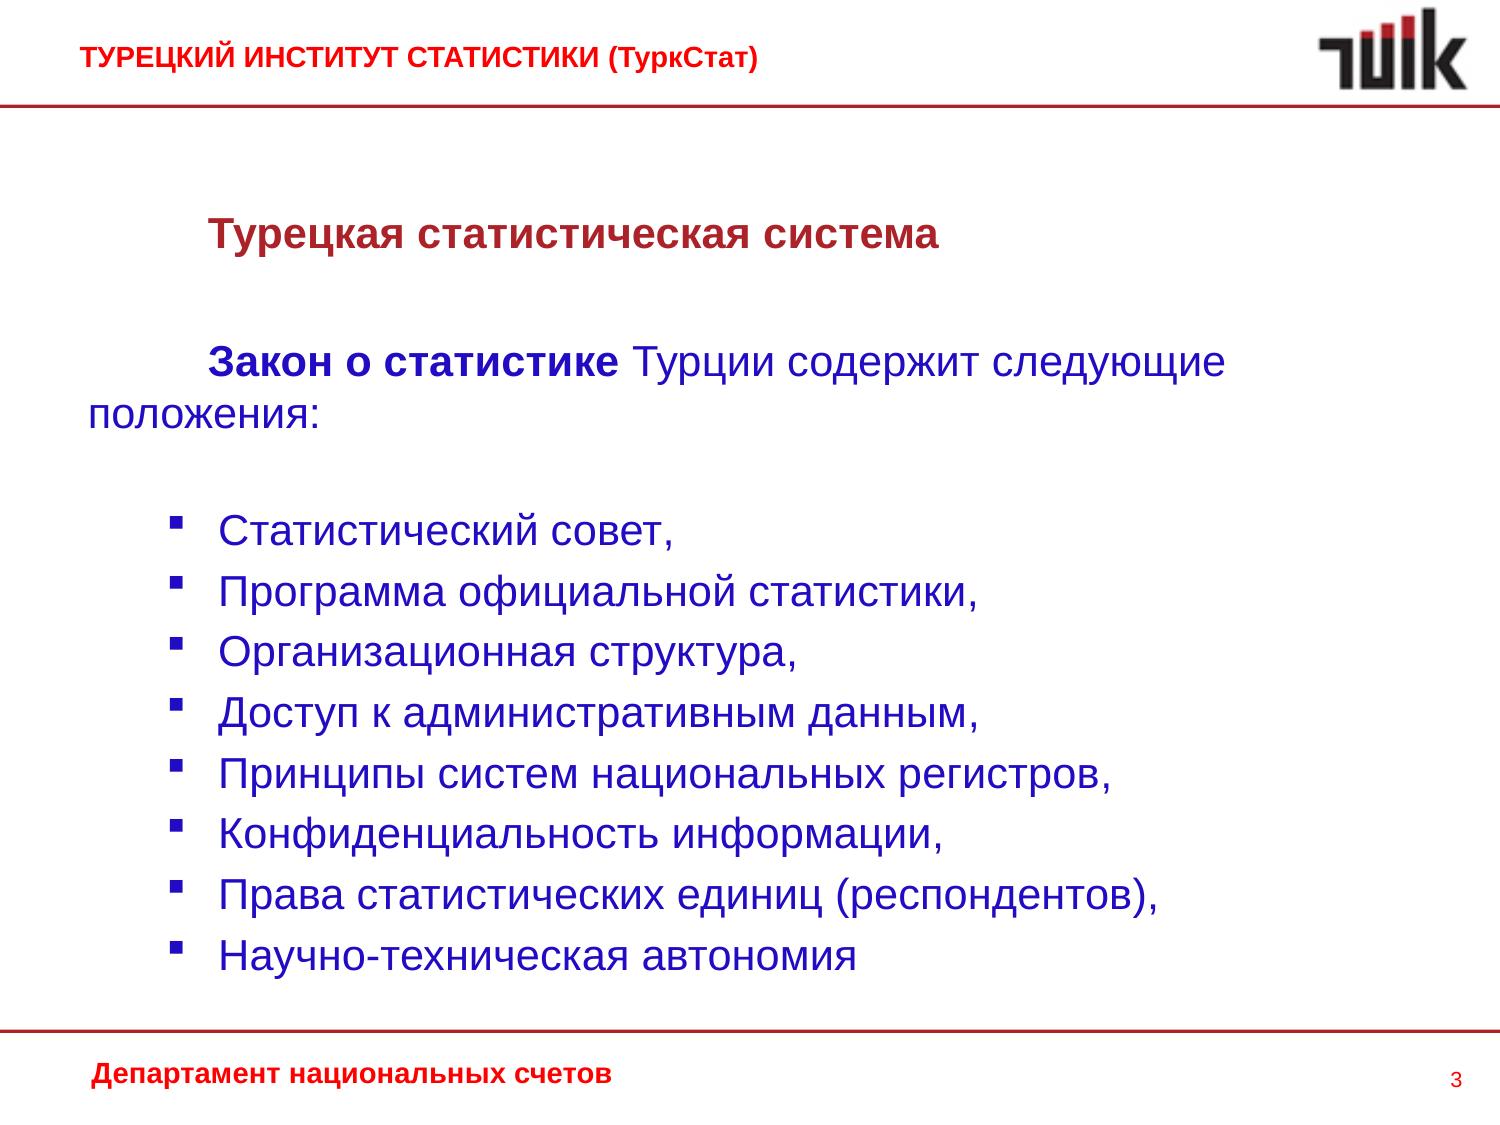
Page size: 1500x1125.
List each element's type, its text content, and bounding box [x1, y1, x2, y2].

text_box ТУРЕЦКИЙ ИНСТИТУТ СТАТИСТИКИ (ТуркСтат) [64, 30, 1270, 81]
picture [1316, 0, 1477, 99]
slide_number 3 [1423, 1058, 1490, 1125]
text_box Турецкая статистическая система Закон о статистике Турции содержит следующие положения: Статистический совет, Программа официальной статистики, Организационная структура, Доступ к административным данным, Принципы систем национальных регистров, Конфиденциальность информации, Права статистических единиц (респондентов), Научно-техническая автономия [73, 137, 1447, 988]
text_box Департамент национальных счетов [76, 1046, 892, 1097]
